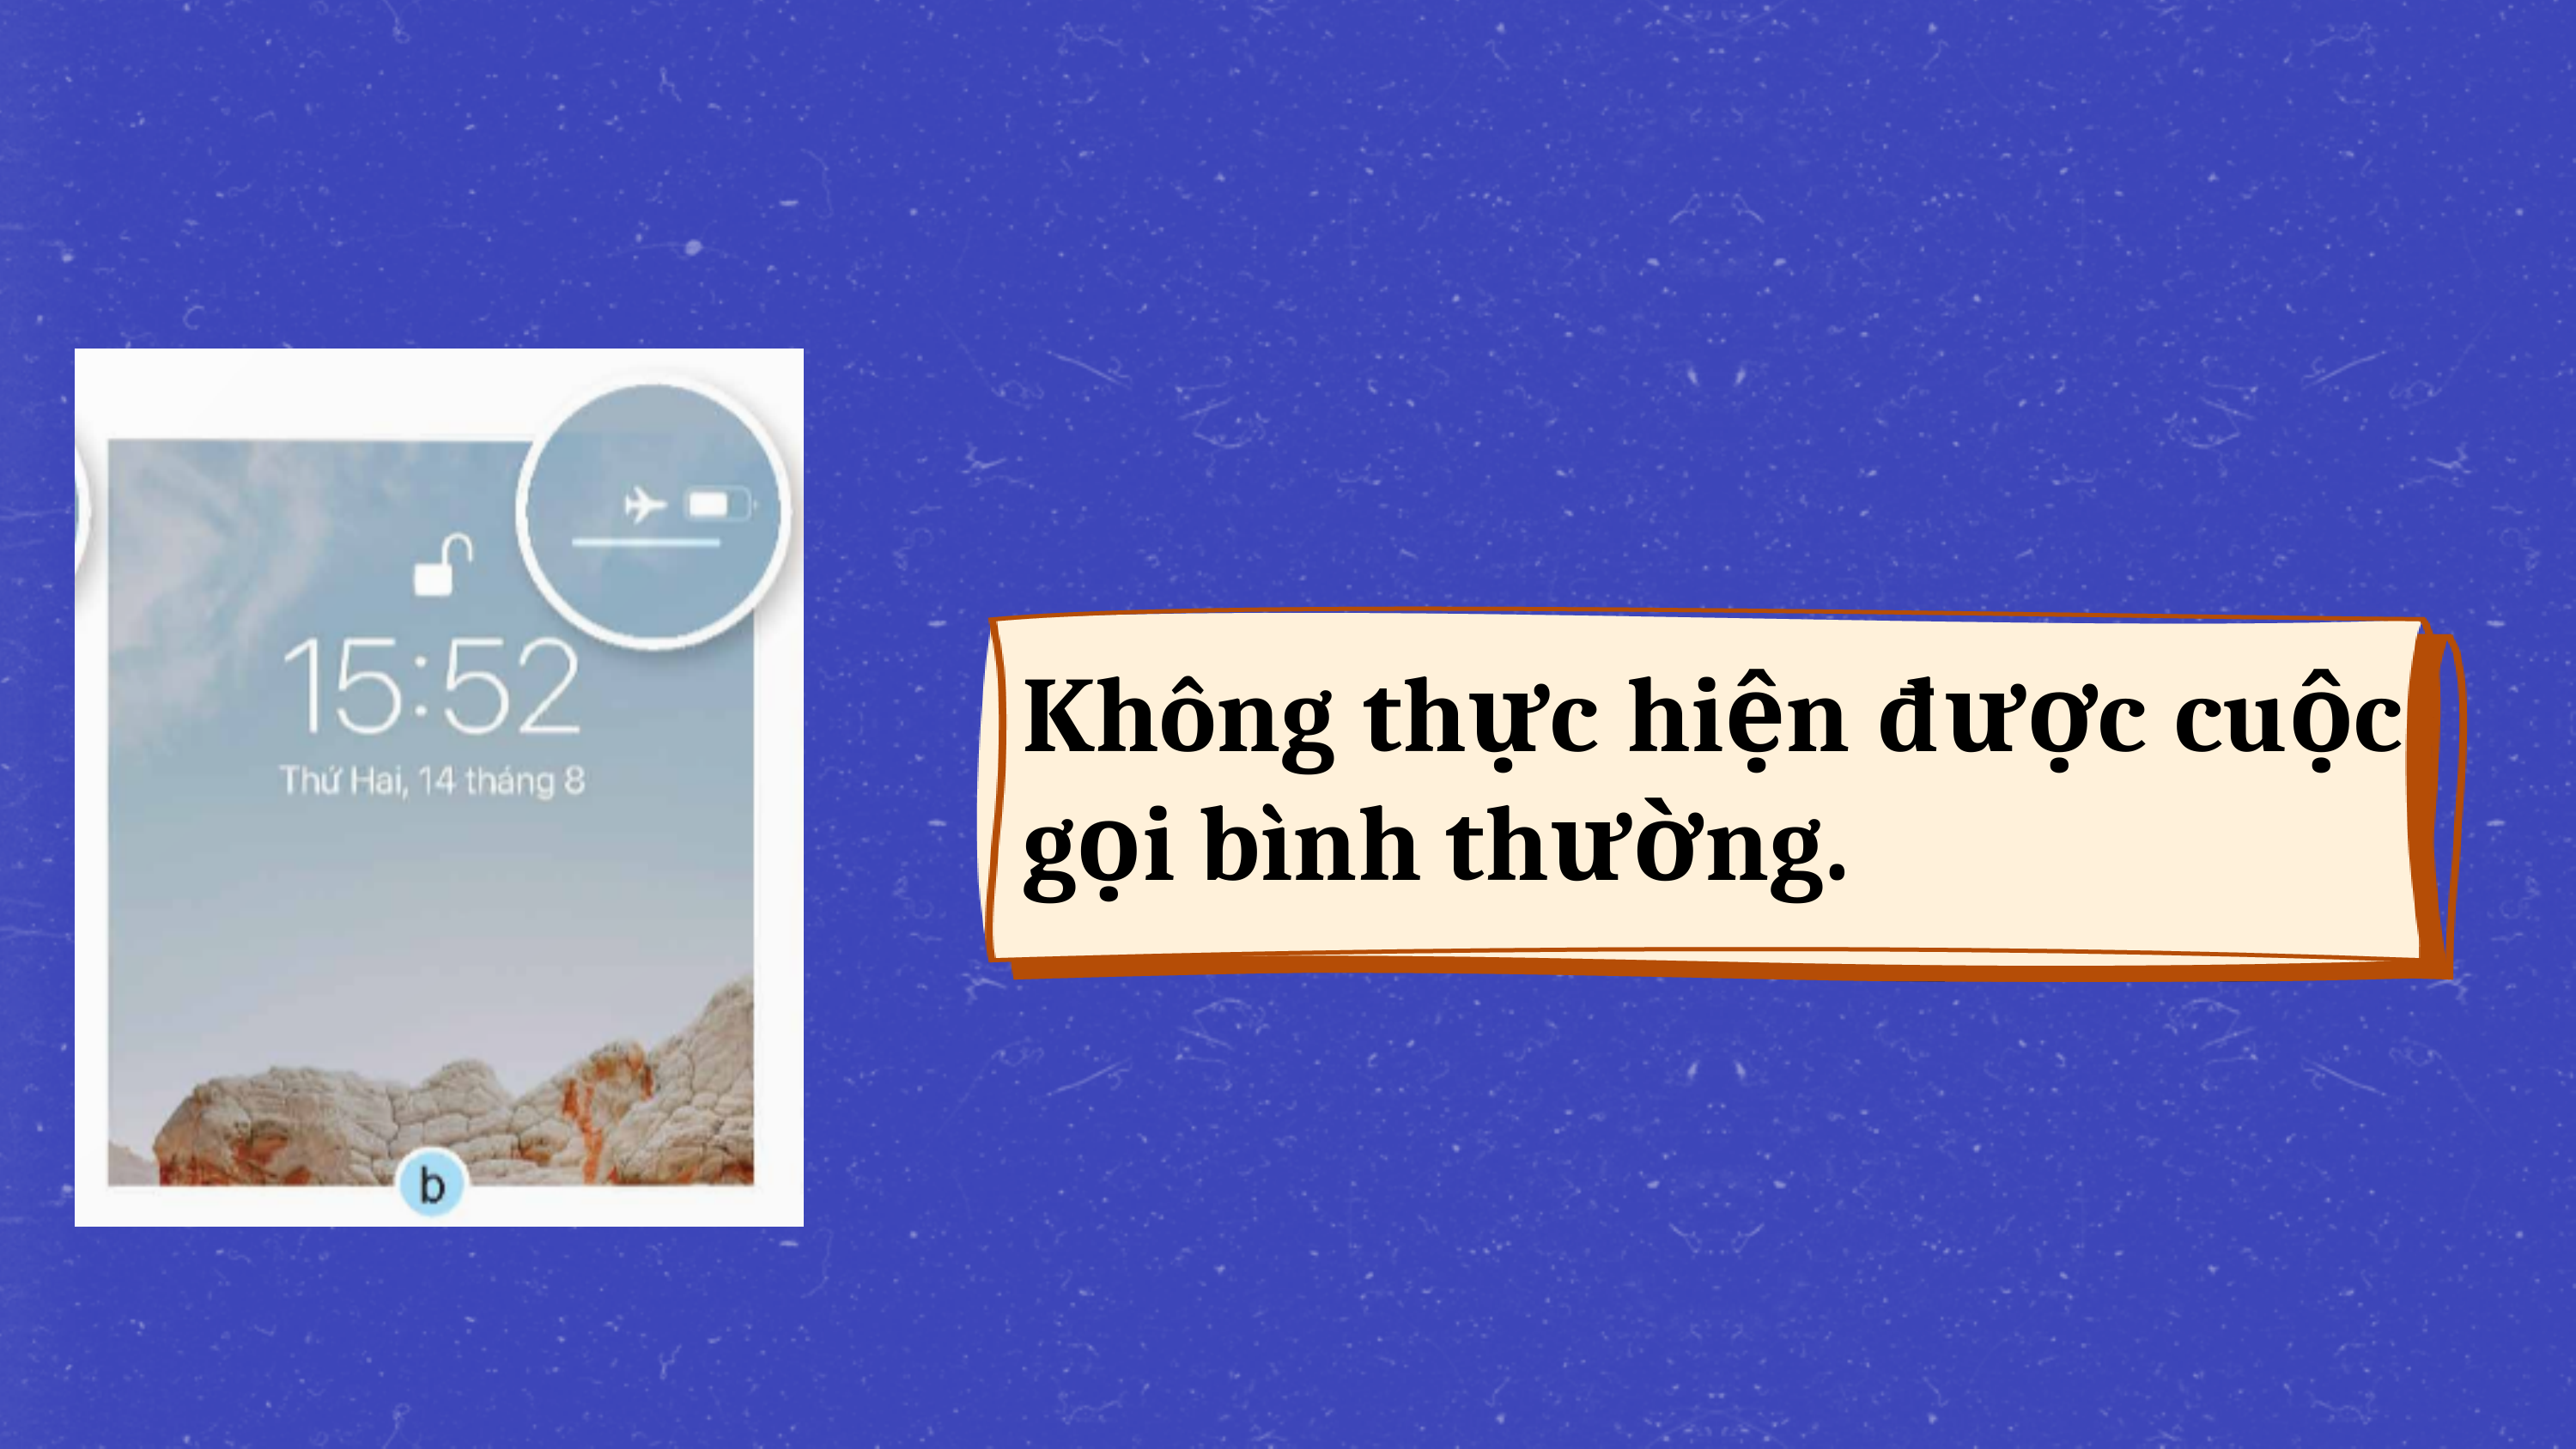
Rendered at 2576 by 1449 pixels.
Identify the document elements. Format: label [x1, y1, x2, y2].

picture [75, 348, 804, 1227]
text_box [976, 605, 2470, 982]
text_box [0, 0, 2576, 1449]
